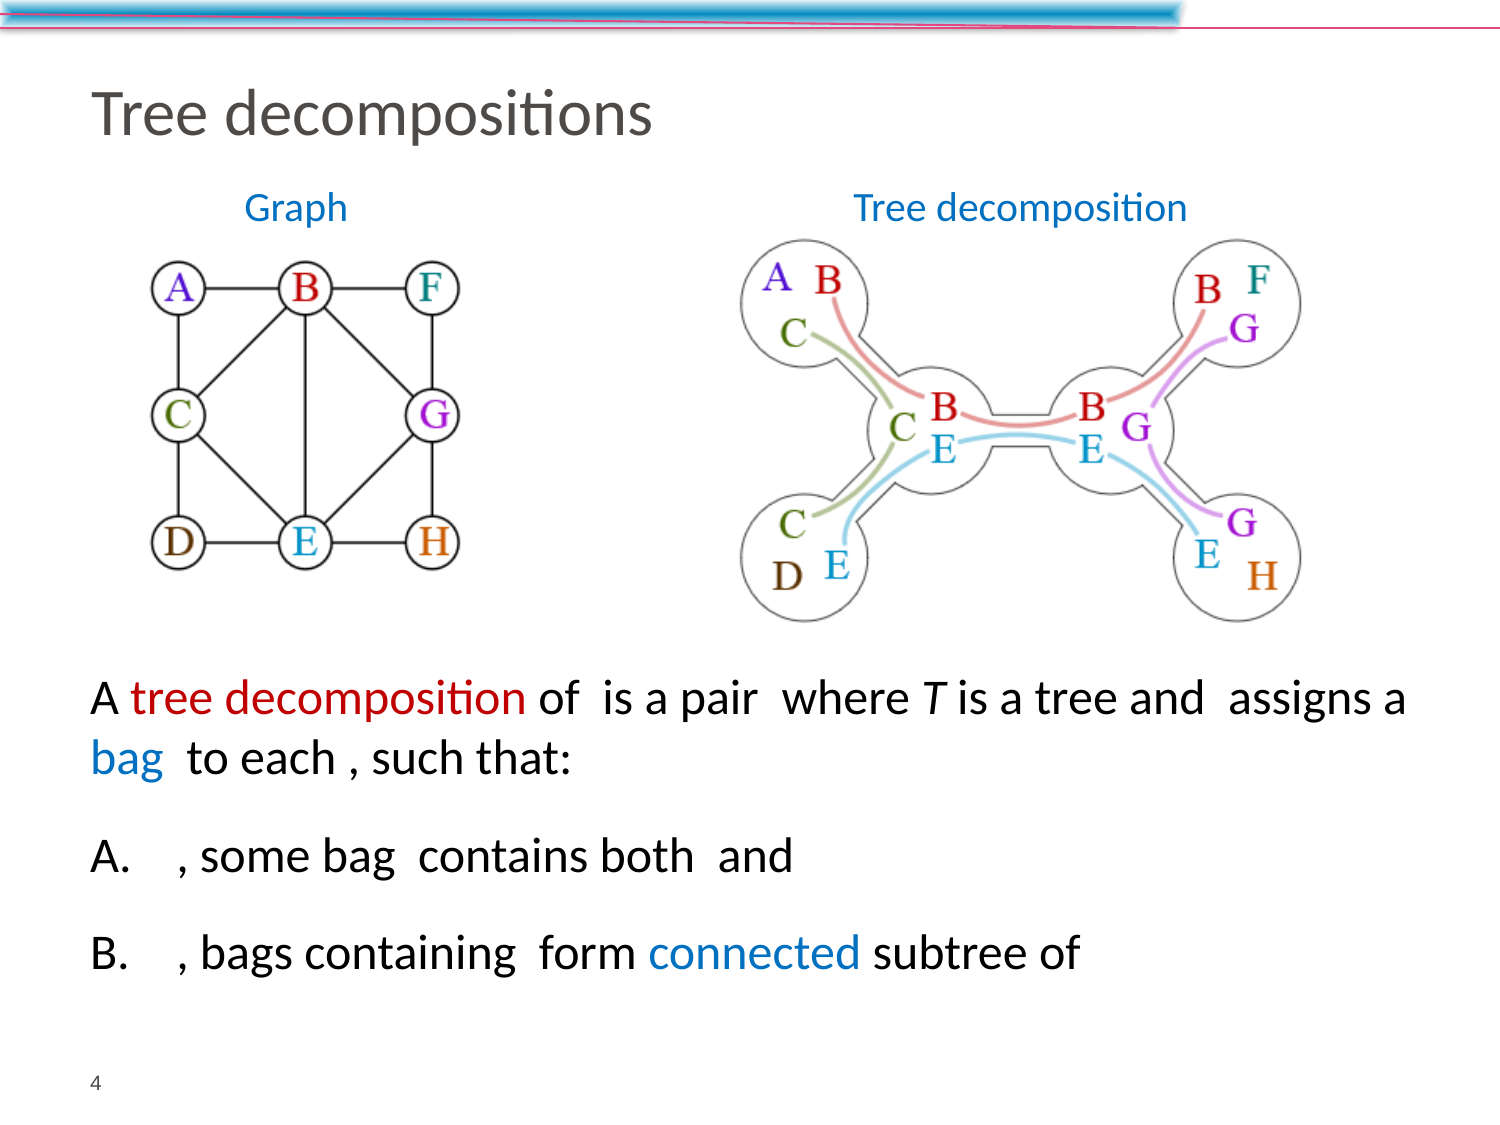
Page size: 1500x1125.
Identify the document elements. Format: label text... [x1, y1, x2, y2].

picture [147, 248, 465, 590]
picture [733, 228, 1318, 634]
slide_number 4 [75, 1069, 396, 1115]
title Tree decompositions [76, 57, 1427, 161]
